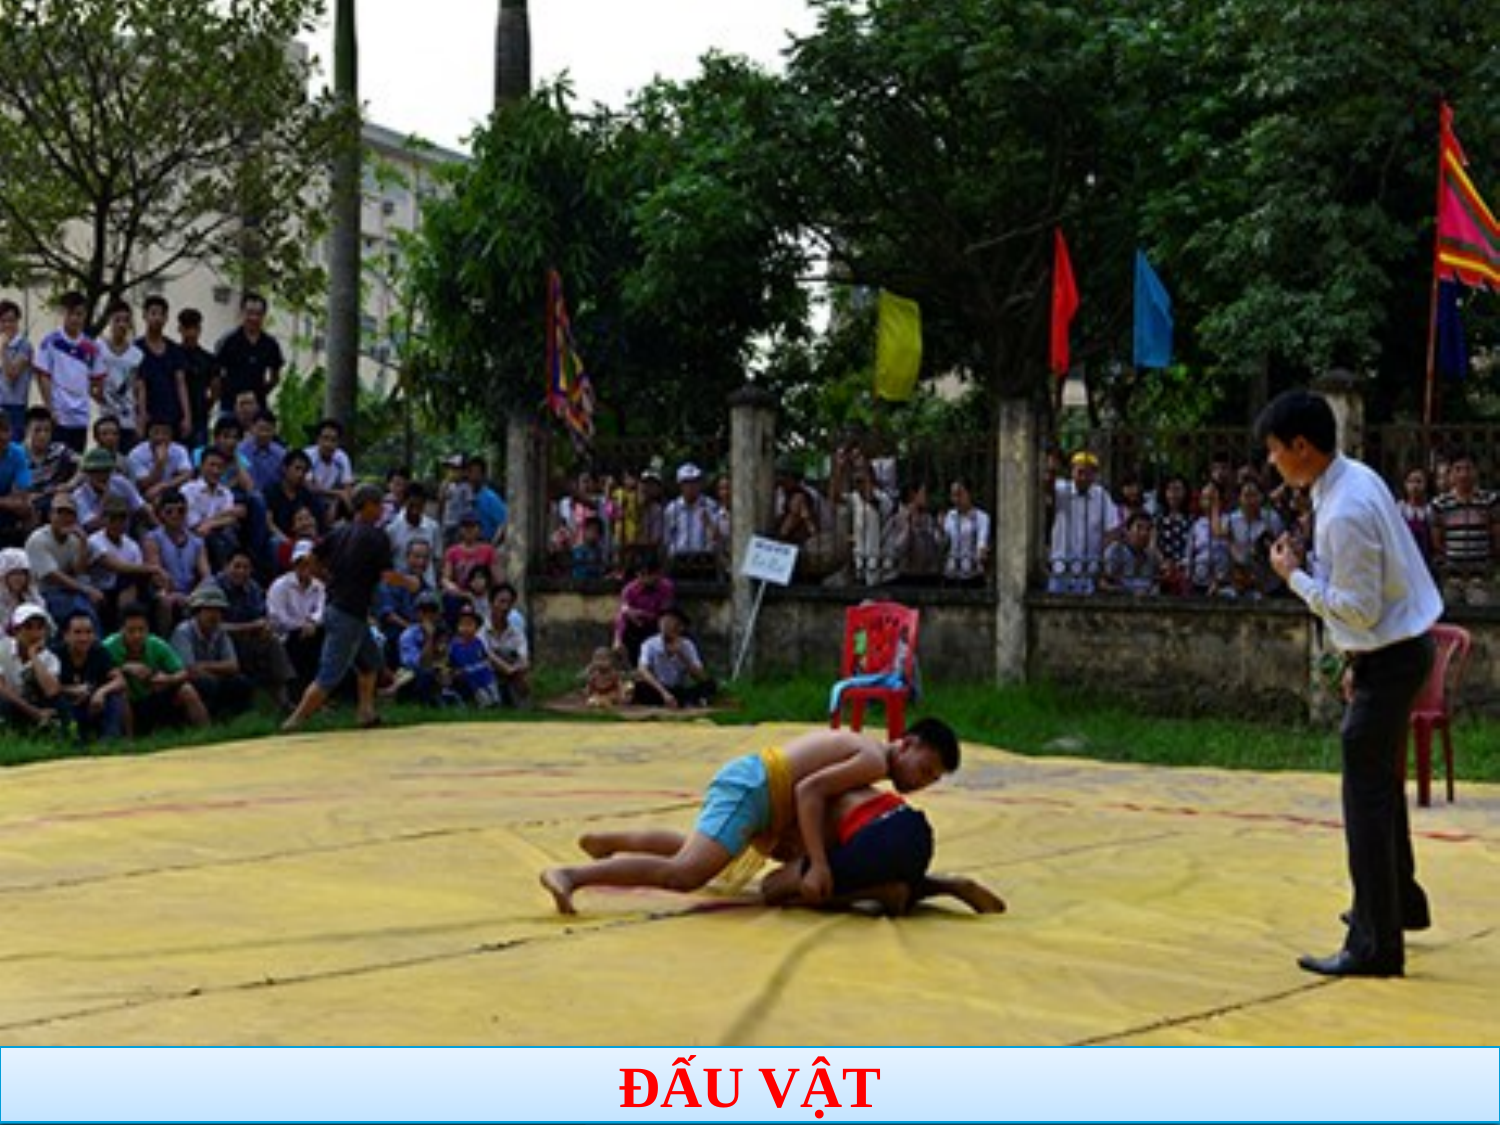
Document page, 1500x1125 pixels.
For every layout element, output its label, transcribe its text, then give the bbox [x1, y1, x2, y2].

text_box ĐẤU VẬT [0, 1057, 1500, 1123]
picture [0, 0, 1500, 1045]
